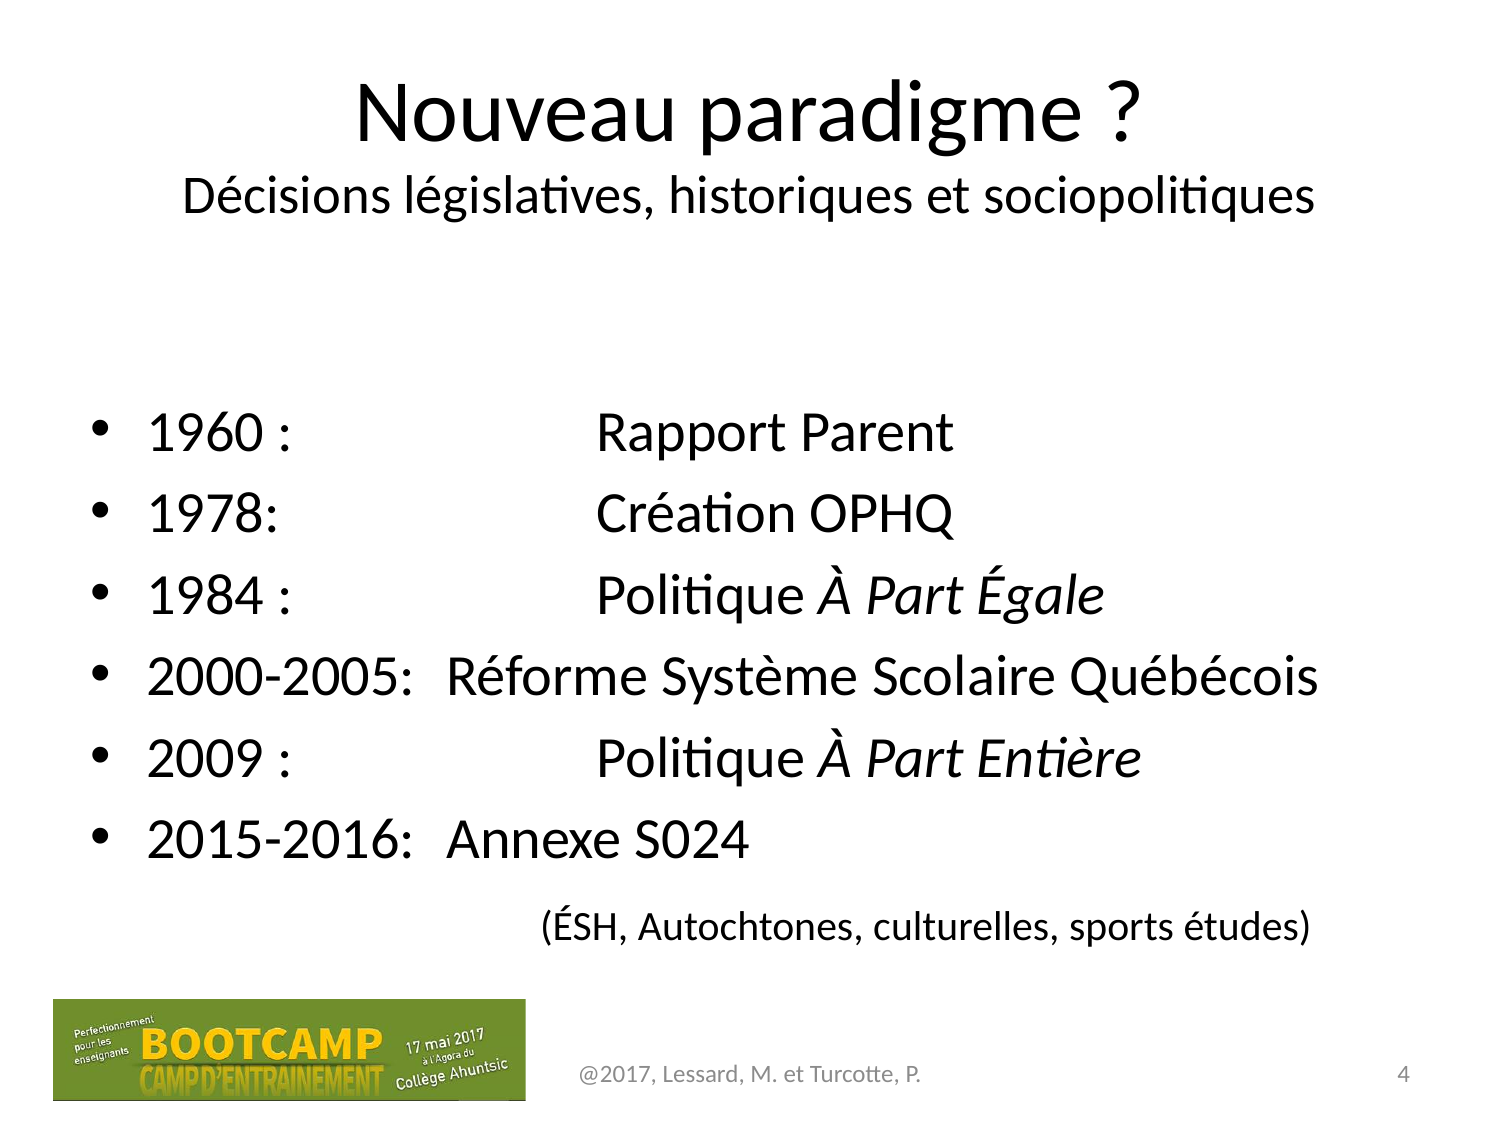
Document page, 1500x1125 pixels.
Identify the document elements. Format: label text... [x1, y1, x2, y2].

slide_number 4 [1074, 1042, 1425, 1103]
title Nouveau paradigme ? Décisions législatives, historiques et sociopolitiques [75, 45, 1425, 233]
picture [52, 999, 526, 1101]
footer @2017, Lessard, M. et Turcotte, P. [529, 1042, 988, 1103]
list 1960 : Rapport Parent 1978: Création OPHQ 1984 : Politique À Part Égale 2000-2005: Réforme Système Scolaire Québécois 2009 : Politique À Part Entière 2015-2016: Annexe S024 (ÉSH, Autochtones, culturelles, sports études) [75, 385, 1483, 1005]
